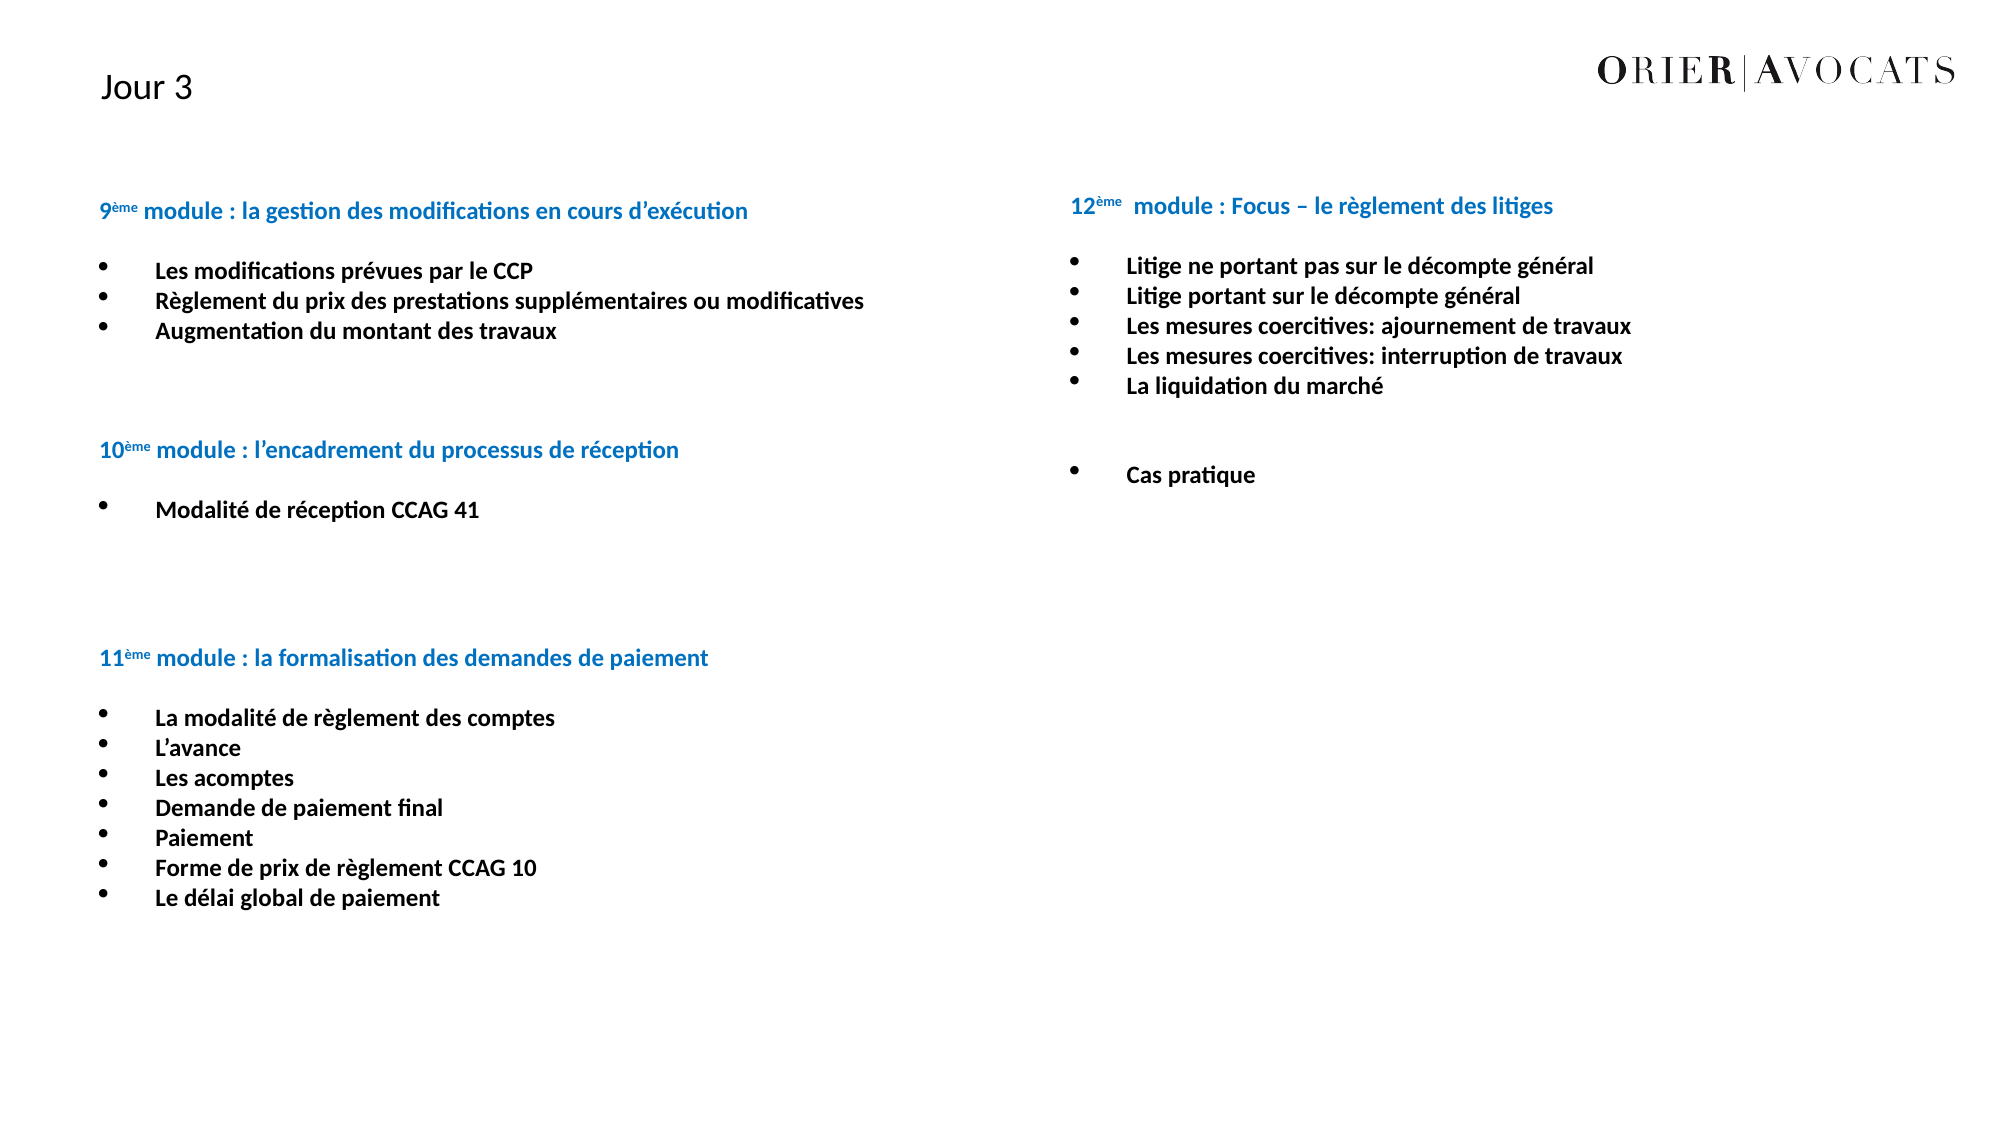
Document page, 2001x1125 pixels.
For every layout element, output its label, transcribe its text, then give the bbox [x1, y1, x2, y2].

text_box 11ème module : la formalisation des demandes de paiement La modalité de règlement des comptes L’avance Les acomptes Demande de paiement final Paiement Forme de prix de règlement CCAG 10 Le délai global de paiement [84, 634, 968, 949]
picture [1591, 43, 1962, 101]
text_box 10ème module : l’encadrement du processus de réception Modalité de réception CCAG 41 [84, 426, 968, 532]
text_box Jour 3 [86, 54, 237, 115]
text_box 12ème module : Focus – le règlement des litiges Litige ne portant pas sur le décompte général Litige portant sur le décompte général Les mesures coercitives: ajournement de travaux Les mesures coercitives: interruption de travaux La liquidation du marché Cas pratique [1055, 182, 1941, 497]
text_box 9ème module : la gestion des modifications en cours d’exécution Les modifications prévues par le CCP Règlement du prix des prestations supplémentaires ou modificatives Augmentation du montant des travaux [84, 187, 970, 352]
